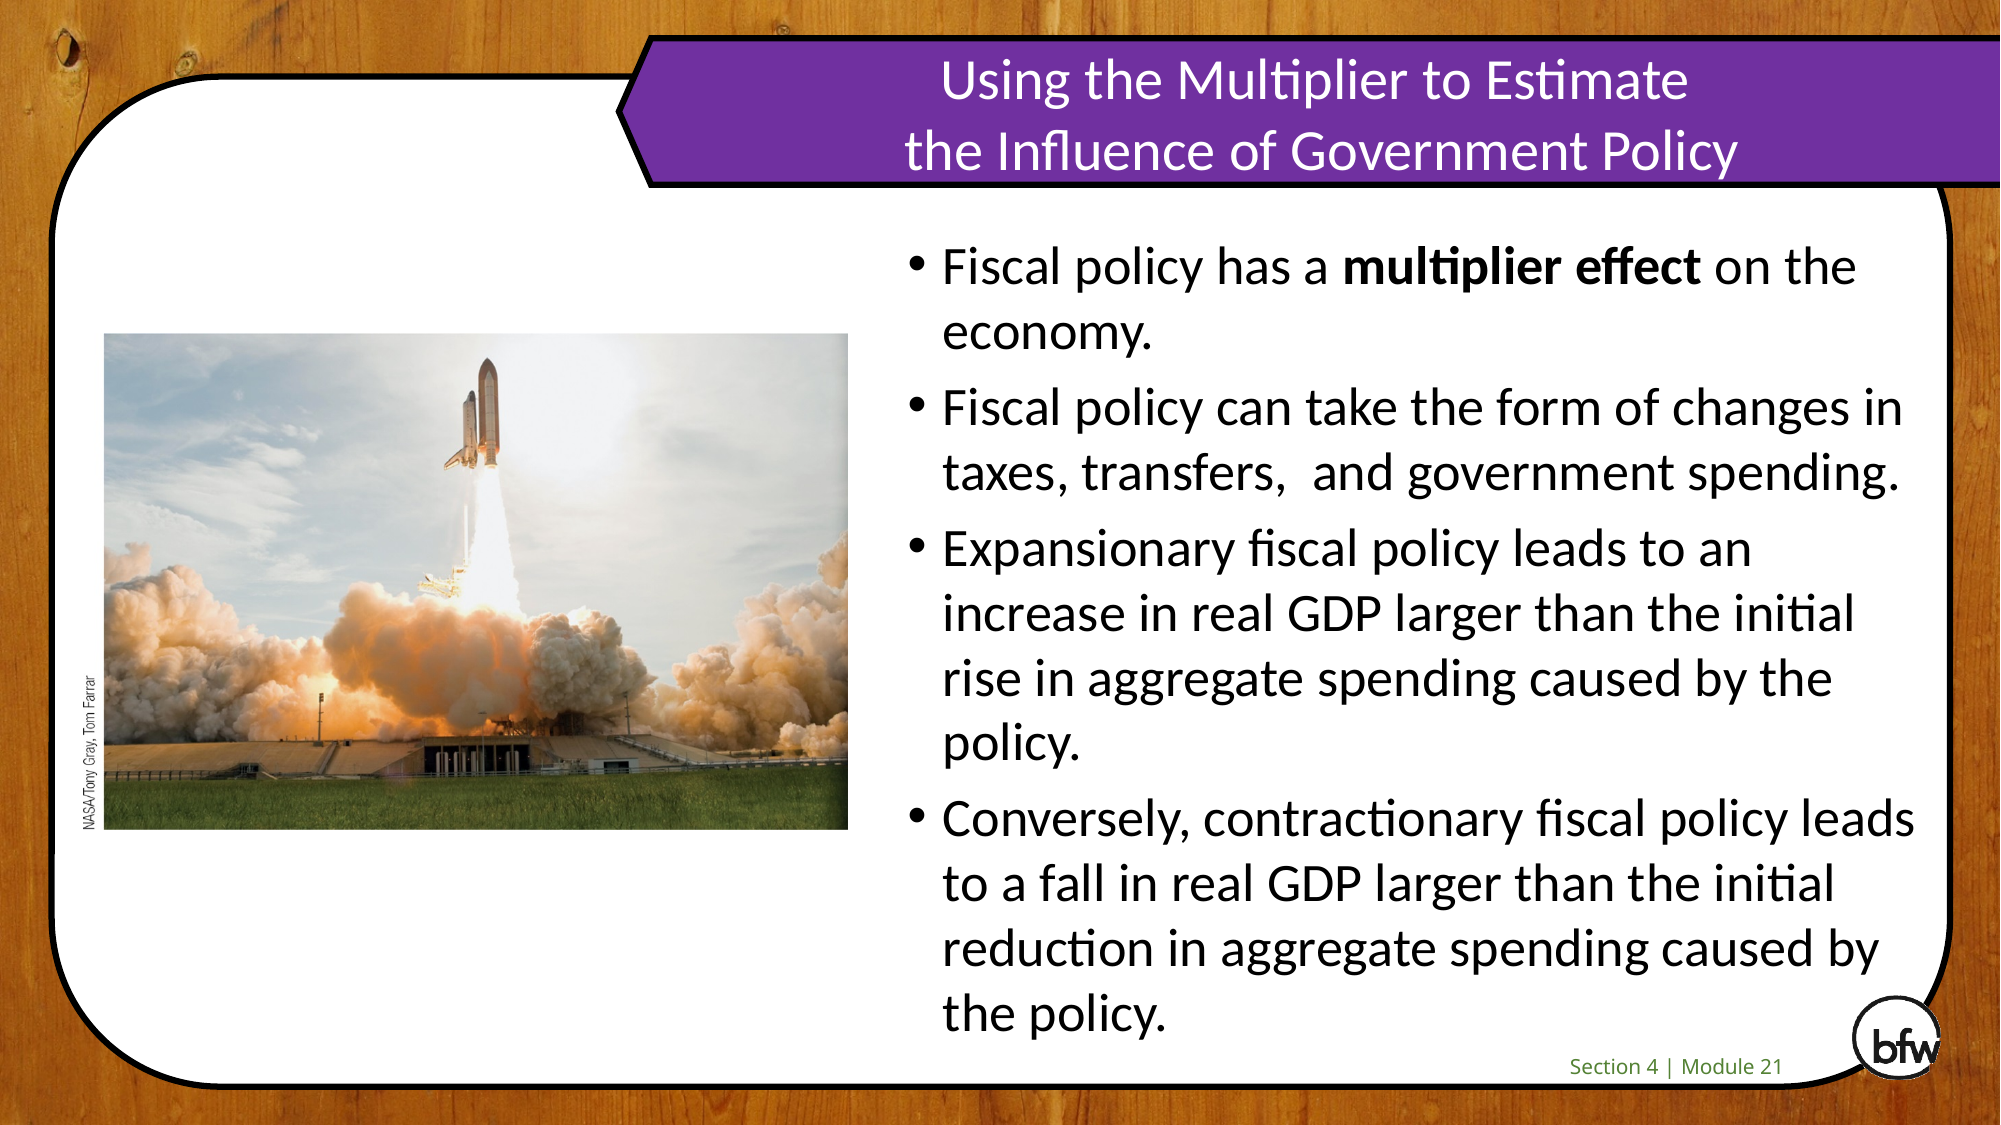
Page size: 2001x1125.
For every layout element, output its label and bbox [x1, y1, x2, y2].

picture [83, 333, 848, 830]
picture [1850, 992, 1943, 1082]
list [0, 0, 2000, 1125]
